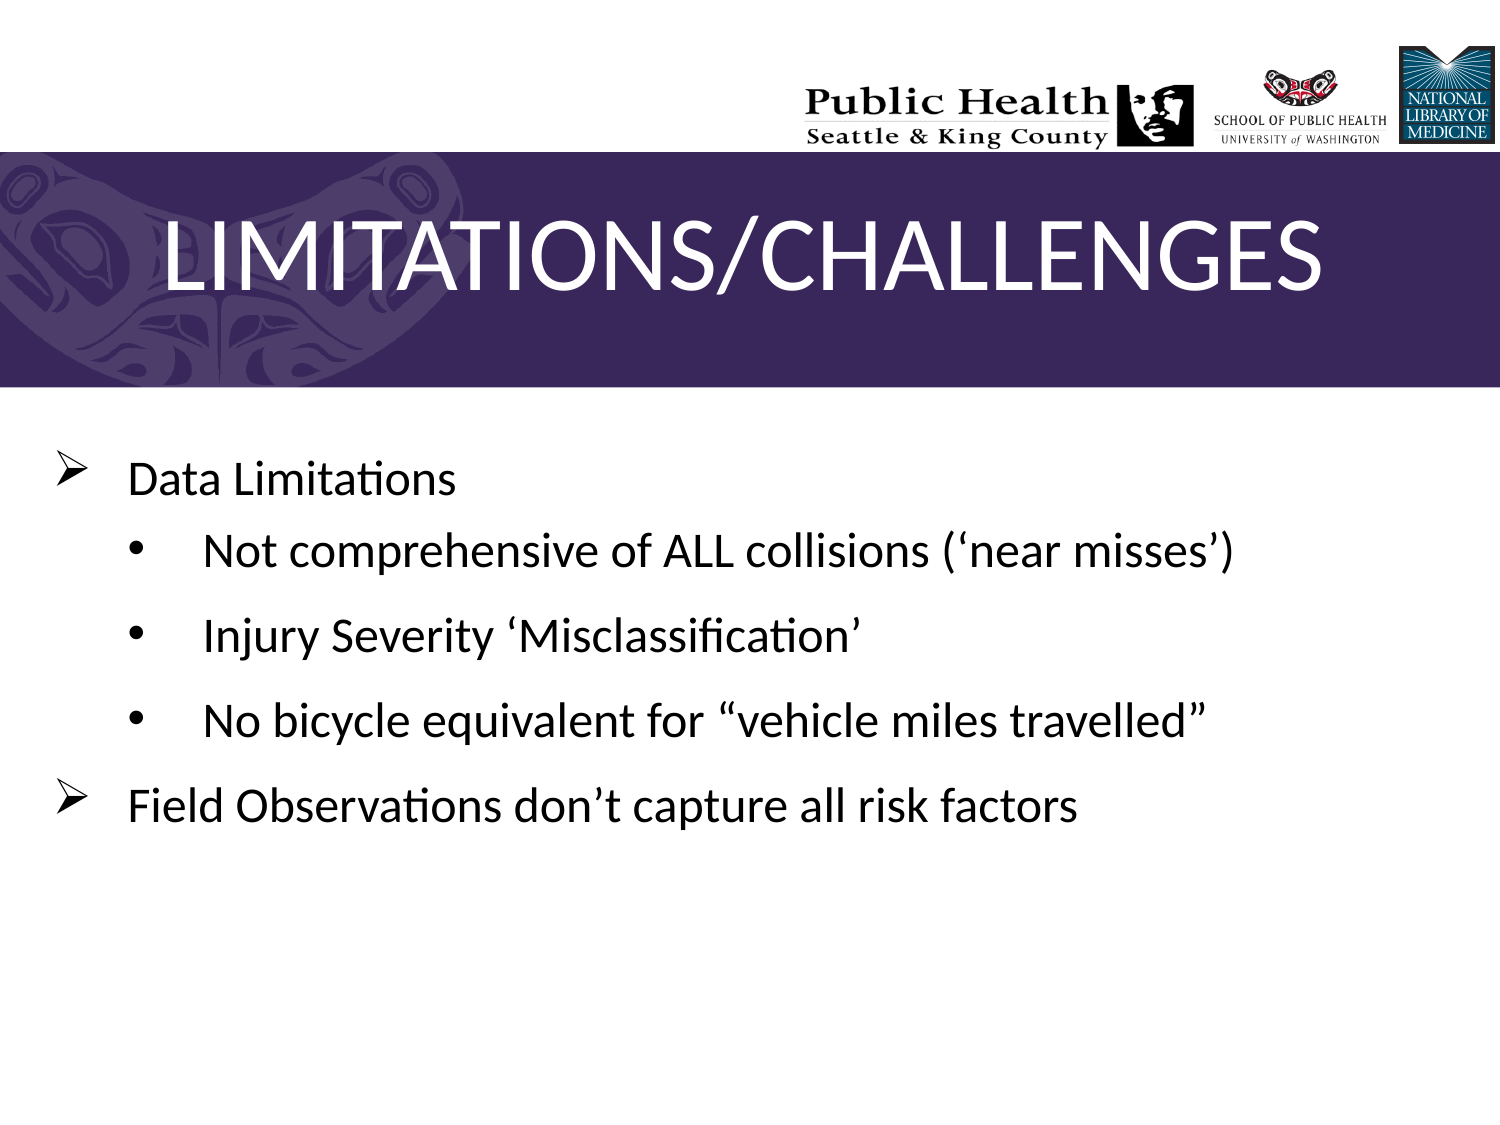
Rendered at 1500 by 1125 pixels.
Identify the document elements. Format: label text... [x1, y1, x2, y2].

picture [1399, 46, 1495, 145]
subtitle Data Limitations Not comprehensive of ALL collisions (‘near misses’) Injury Severity ‘Misclassification’ No bicycle equivalent for “vehicle miles travelled” Field Observations don’t capture all risk factors [37, 437, 1400, 1000]
picture [799, 81, 1198, 151]
picture [1212, 68, 1388, 146]
title LIMITATIONS/CHALLENGES [24, 174, 1463, 388]
